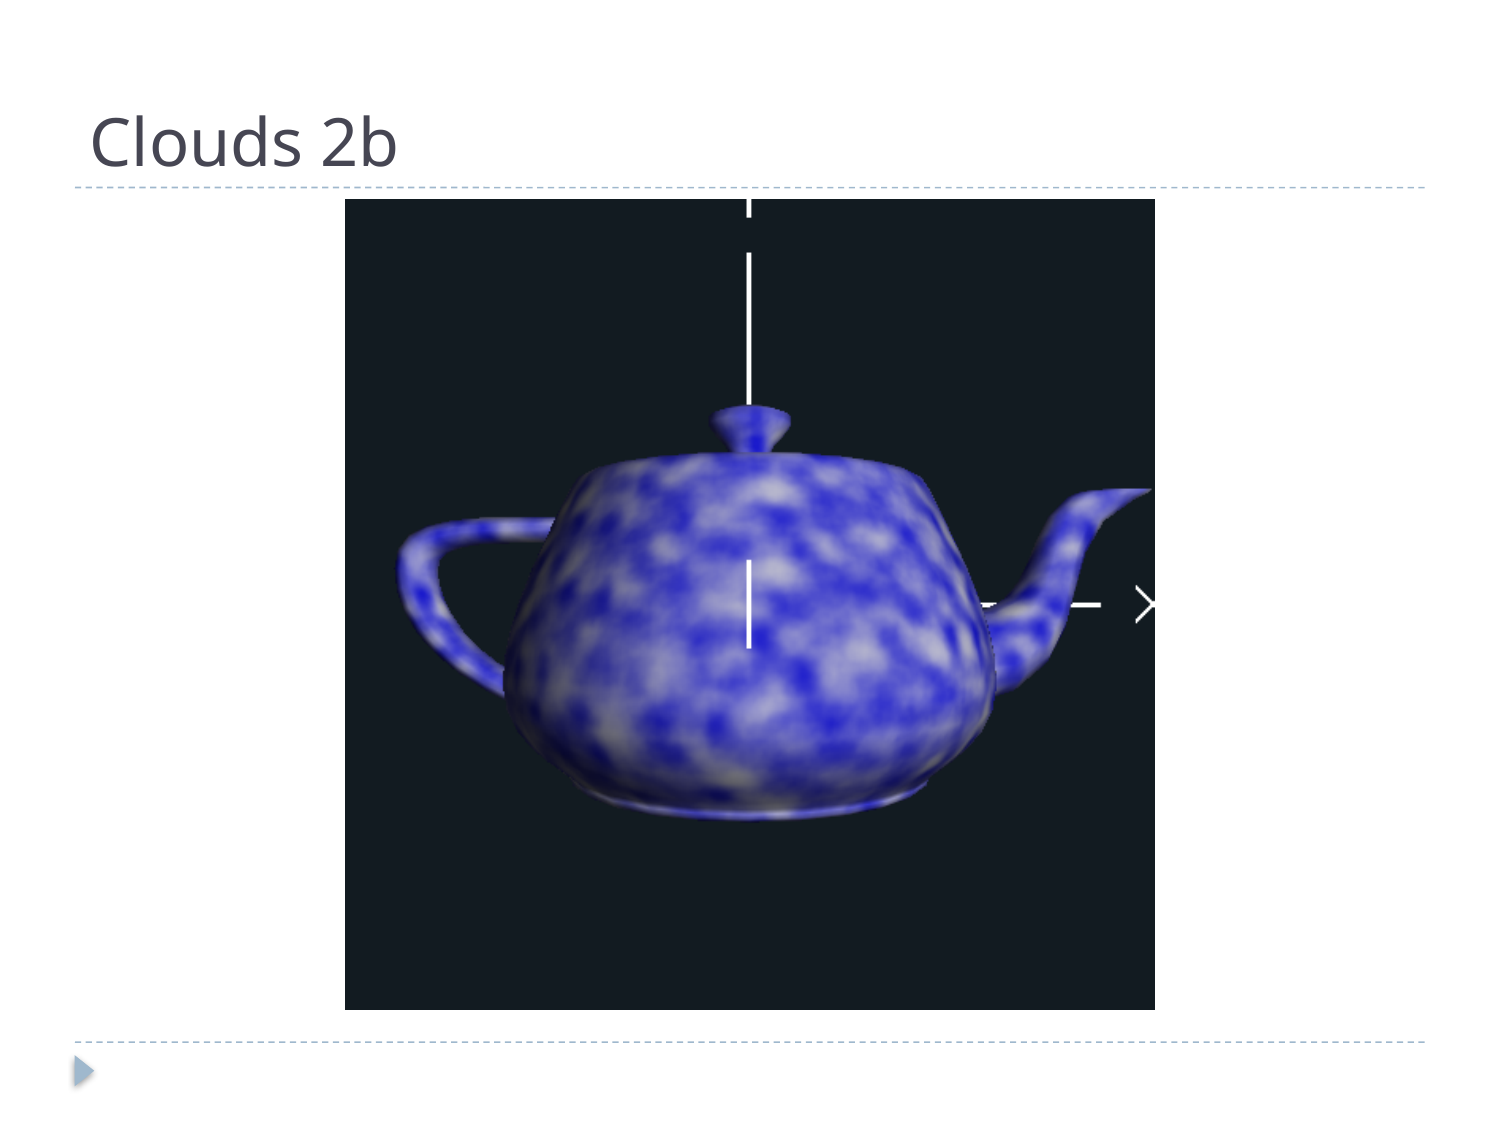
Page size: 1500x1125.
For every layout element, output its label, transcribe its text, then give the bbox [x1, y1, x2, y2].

title Clouds 2b [75, 24, 1425, 188]
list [344, 199, 1156, 1011]
